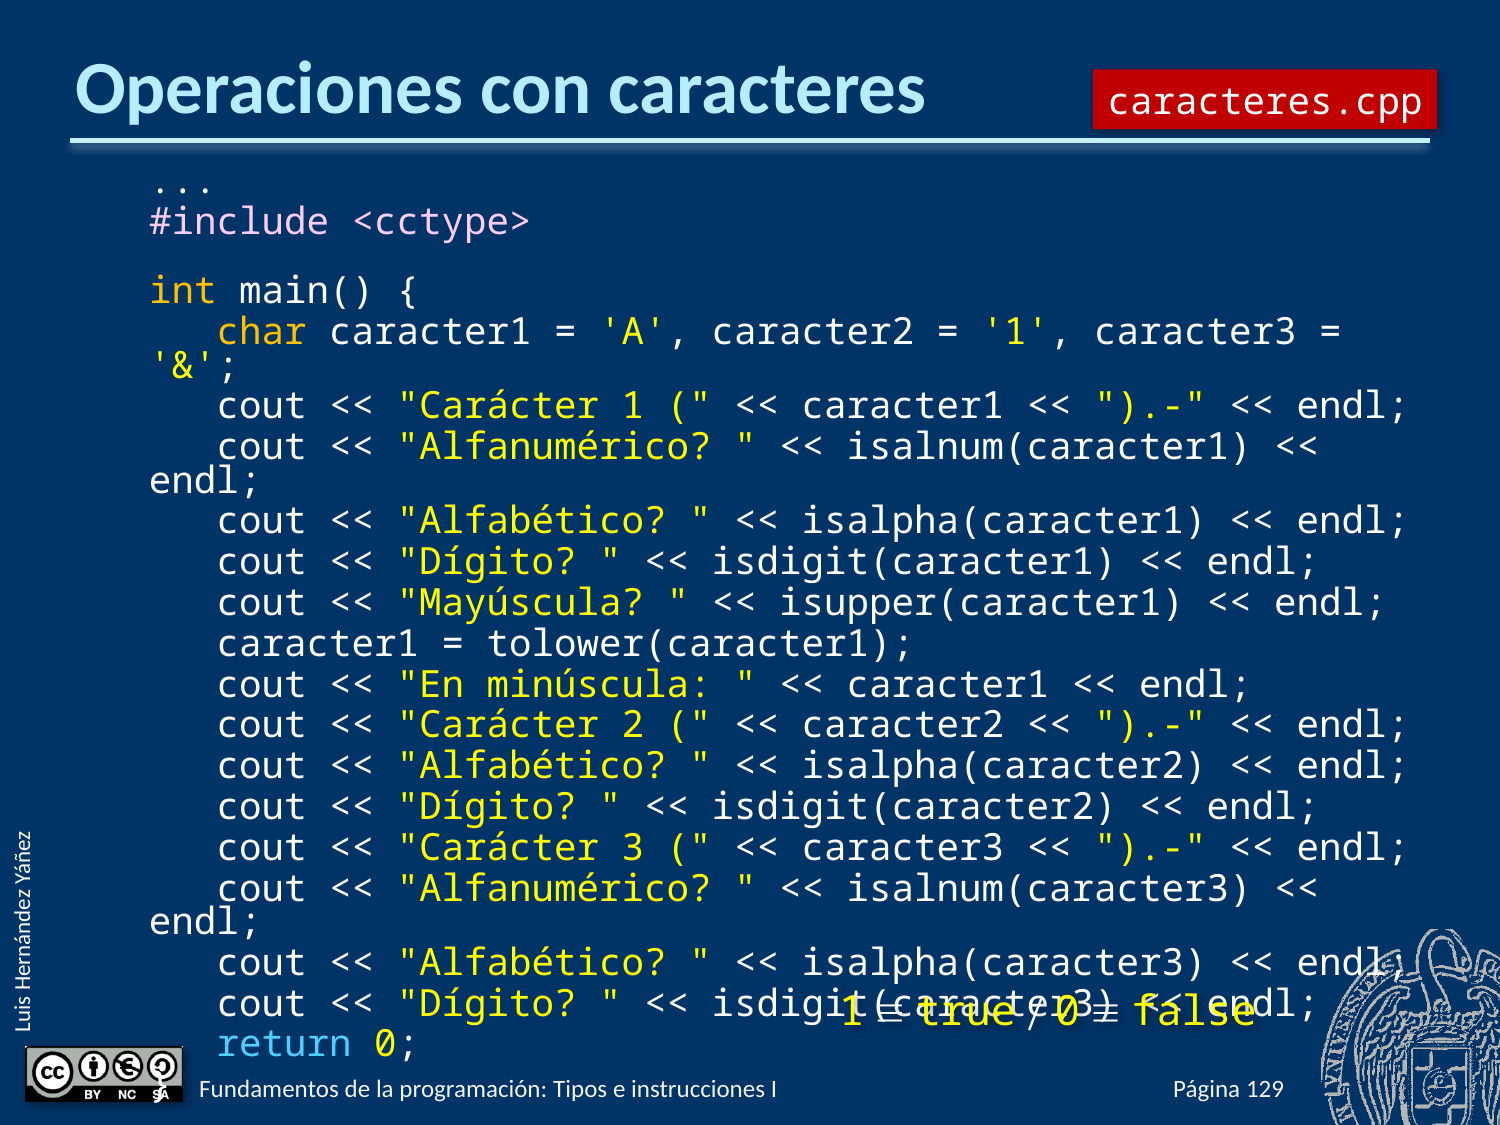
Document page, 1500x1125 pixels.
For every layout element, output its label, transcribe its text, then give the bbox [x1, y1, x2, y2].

slide_number Página 176 [1136, 1042, 1285, 1103]
text_box caracteres.cpp [1091, 67, 1439, 131]
footer Fundamentos de la programación: Tipos e instrucciones I [199, 1042, 1114, 1103]
list ... #include <cctype> int main() { char caracter1 = 'A', caracter2 = '1', caracter3 = '&'; cout << "Carácter 1 (" << caracter1 << ").-" << endl; cout << "Alfanumérico? " << isalnum(caracter1) << endl; cout << "Alfabético? " << isalpha(caracter1) << endl; cout << "Dígito? " << isdigit(caracter1) << endl; cout << "Mayúscula? " << isupper(caracter1) << endl; caracter1 = tolower(caracter1); cout << "En minúscula: " << caracter1 << endl; cout << "Carácter 2 (" << caracter2 << ").-" << endl; cout << "Alfabético? " << isalpha(caracter2) << endl; cout << "Dígito? " << isdigit(caracter2) << endl; cout << "Carácter 3 (" << caracter3 << ").-" << endl; cout << "Alfanumérico? " << isalnum(caracter3) << endl; cout << "Alfabético? " << isalpha(caracter3) << endl; cout << "Dígito? " << isdigit(caracter3) << endl; return 0; } [75, 160, 1425, 1000]
picture [1321, 929, 1500, 1125]
title Operaciones con caracteres [75, 46, 1425, 129]
picture [25, 1046, 183, 1102]
text_box 1  true / 0  false [822, 974, 1273, 1043]
